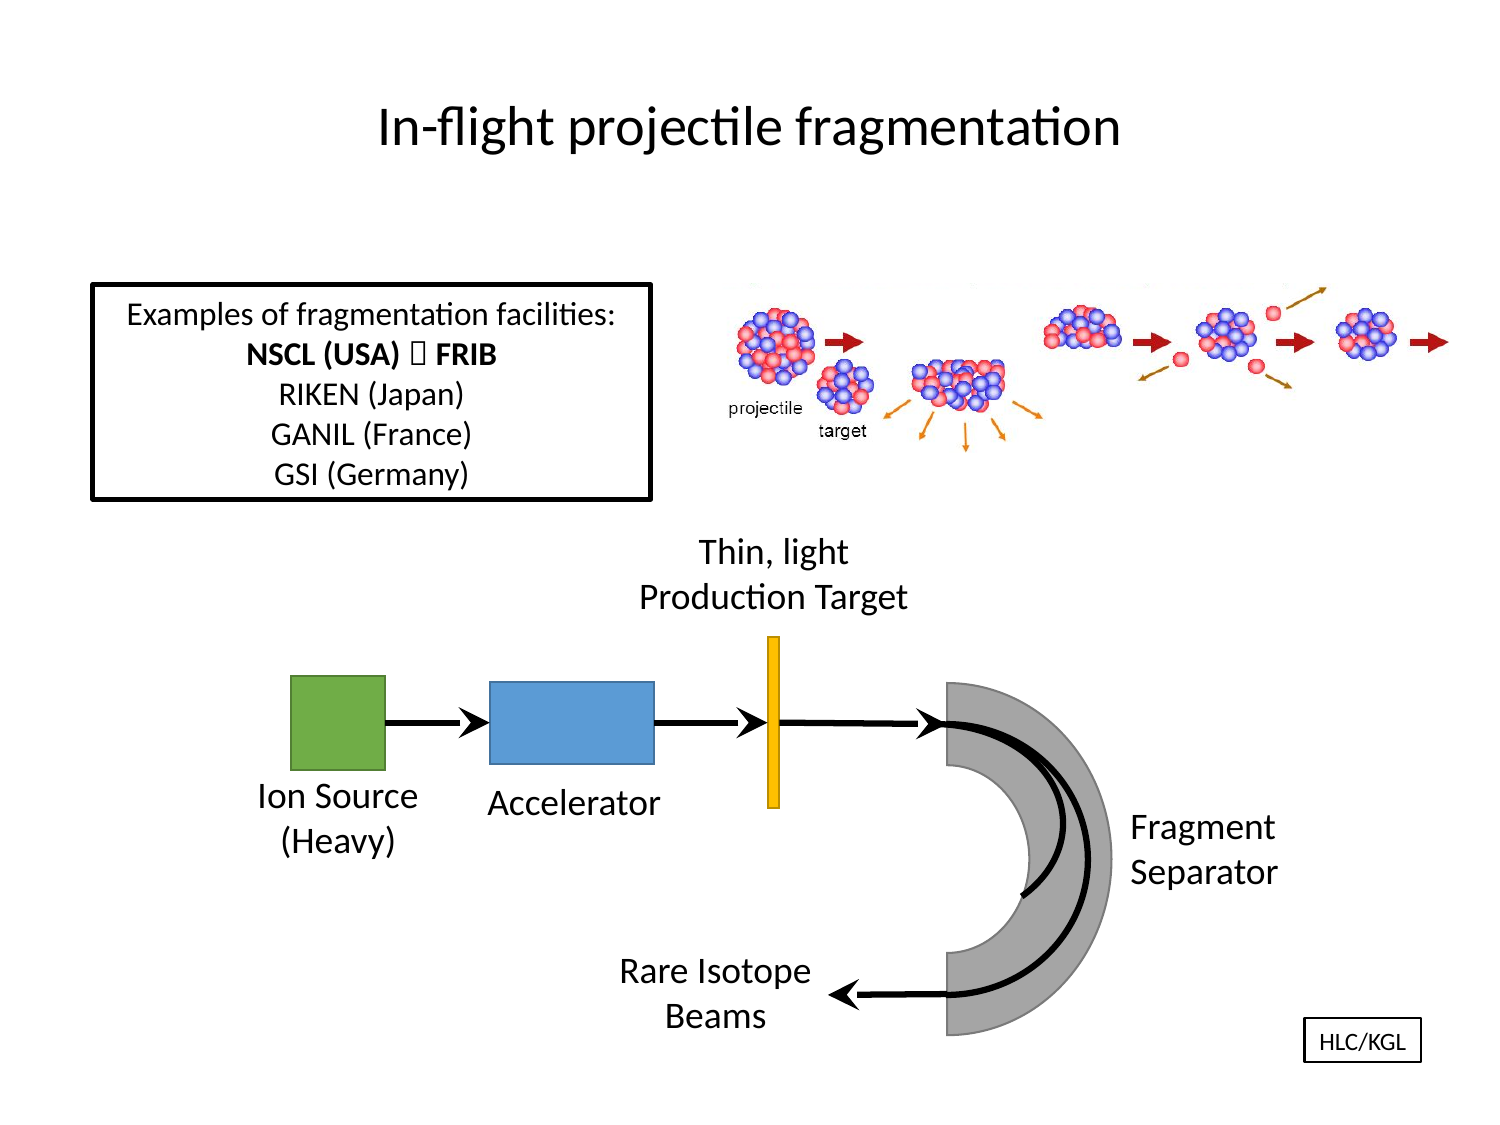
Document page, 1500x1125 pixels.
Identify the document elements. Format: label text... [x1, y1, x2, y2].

text_box HLC/KGL [1304, 1017, 1422, 1063]
text_box Examples of fragmentation facilities: NSCL (USA)  FRIB RIKEN (Japan) GANIL (France) GSI (Germany) [92, 284, 651, 500]
picture [722, 283, 1454, 453]
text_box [241, 520, 1398, 1045]
text_box In-flight projectile fragmentation [0, 81, 1500, 165]
